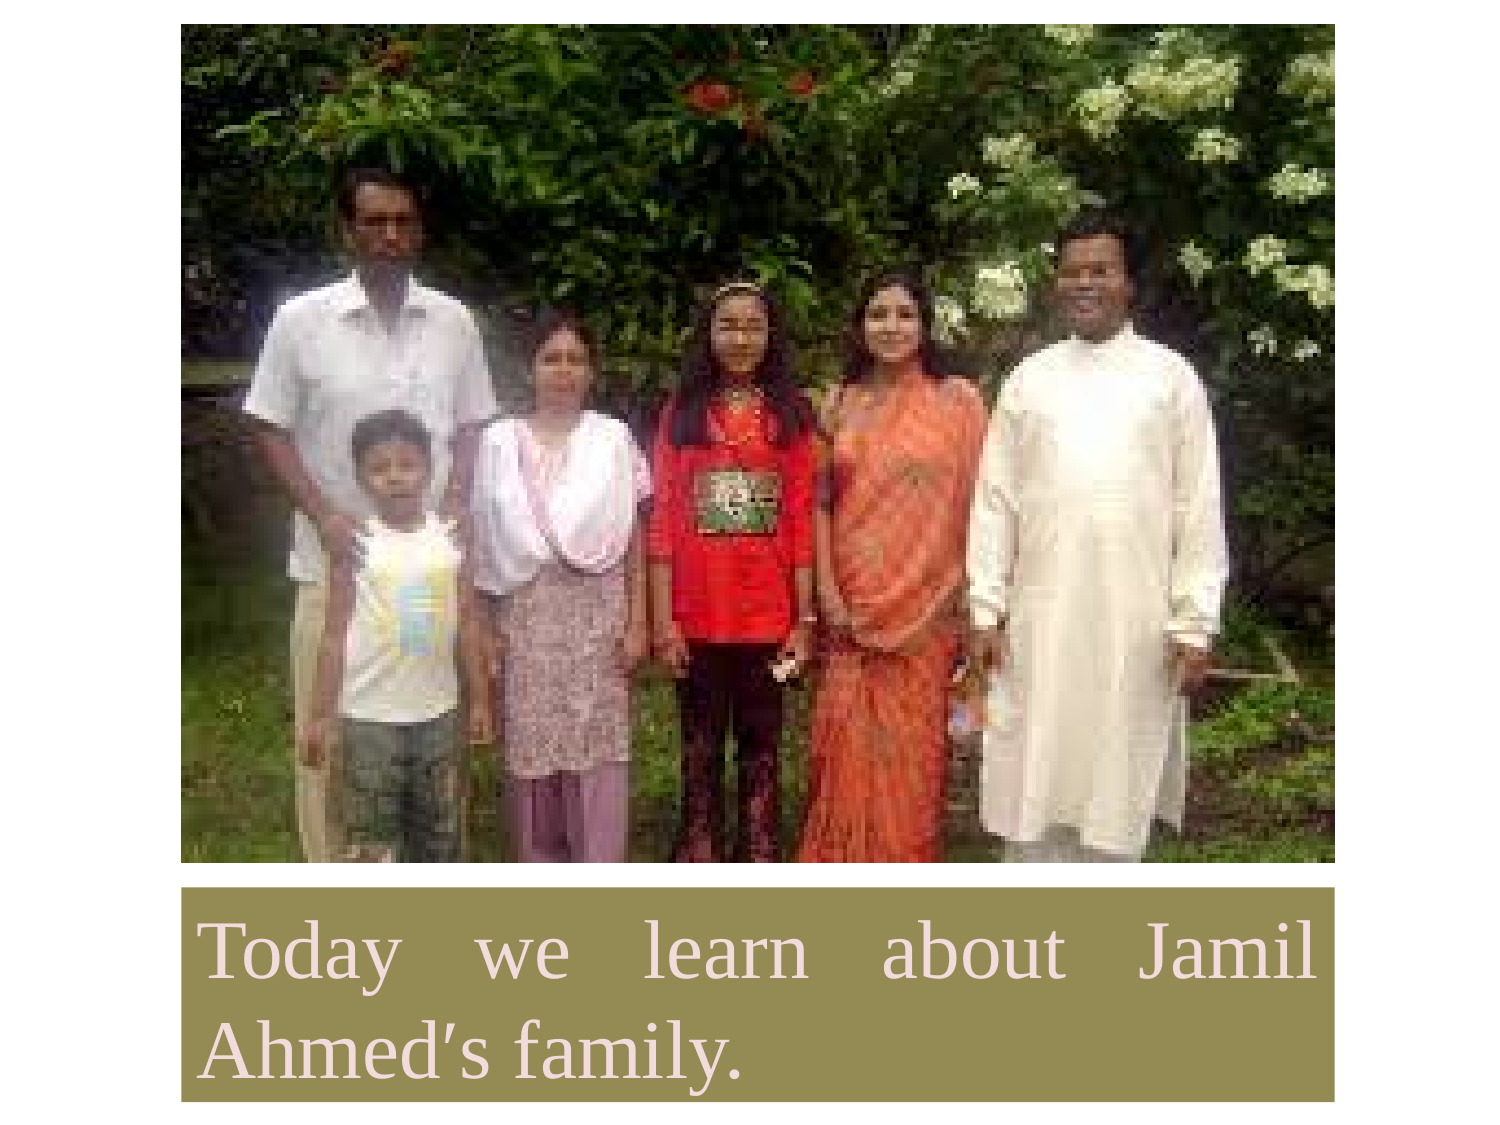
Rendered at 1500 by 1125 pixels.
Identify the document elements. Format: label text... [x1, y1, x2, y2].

picture [181, 24, 1335, 863]
text_box Today we learn about Jamil Ahmedʹs family. [181, 887, 1335, 1103]
